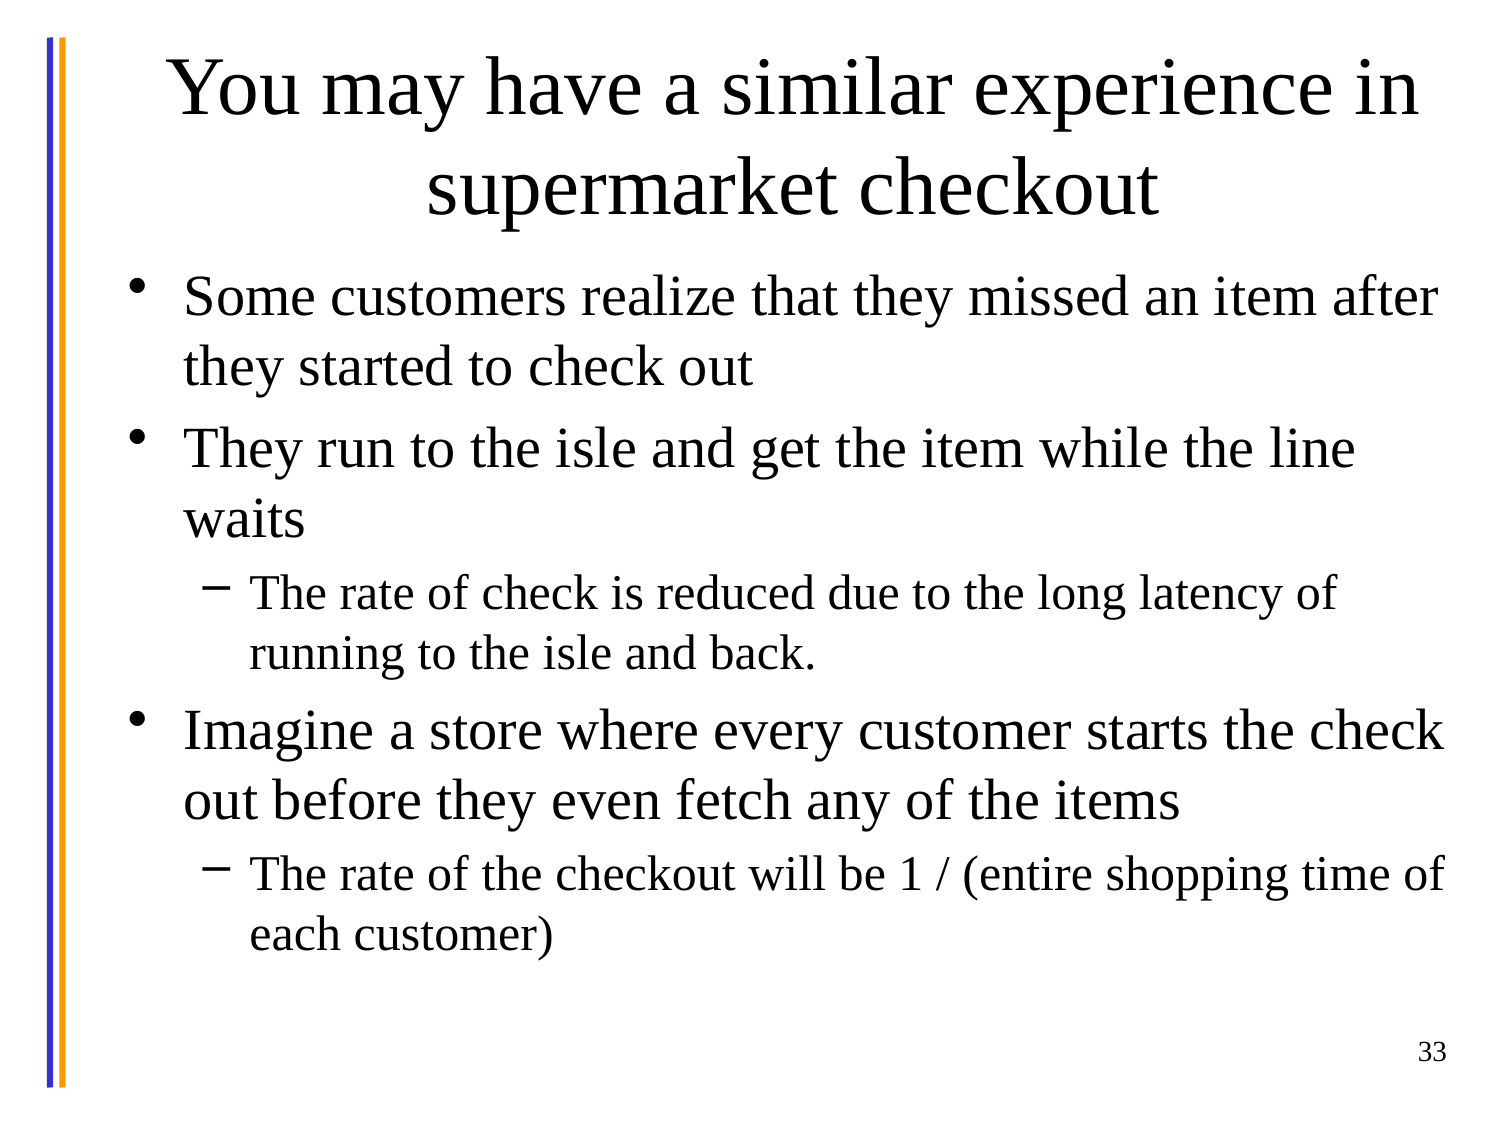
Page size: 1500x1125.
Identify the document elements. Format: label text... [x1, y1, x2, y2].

slide_number 33 [1149, 1024, 1463, 1101]
title You may have a similar experience in supermarket checkout [112, 37, 1475, 225]
list Some customers realize that they missed an item after they started to check out They run to the isle and get the item while the line waits The rate of check is reduced due to the long latency of running to the isle and back. Imagine a store where every customer starts the check out before they even fetch any of the items The rate of the checkout will be 1 / (entire shopping time of each customer) [112, 249, 1475, 1000]
